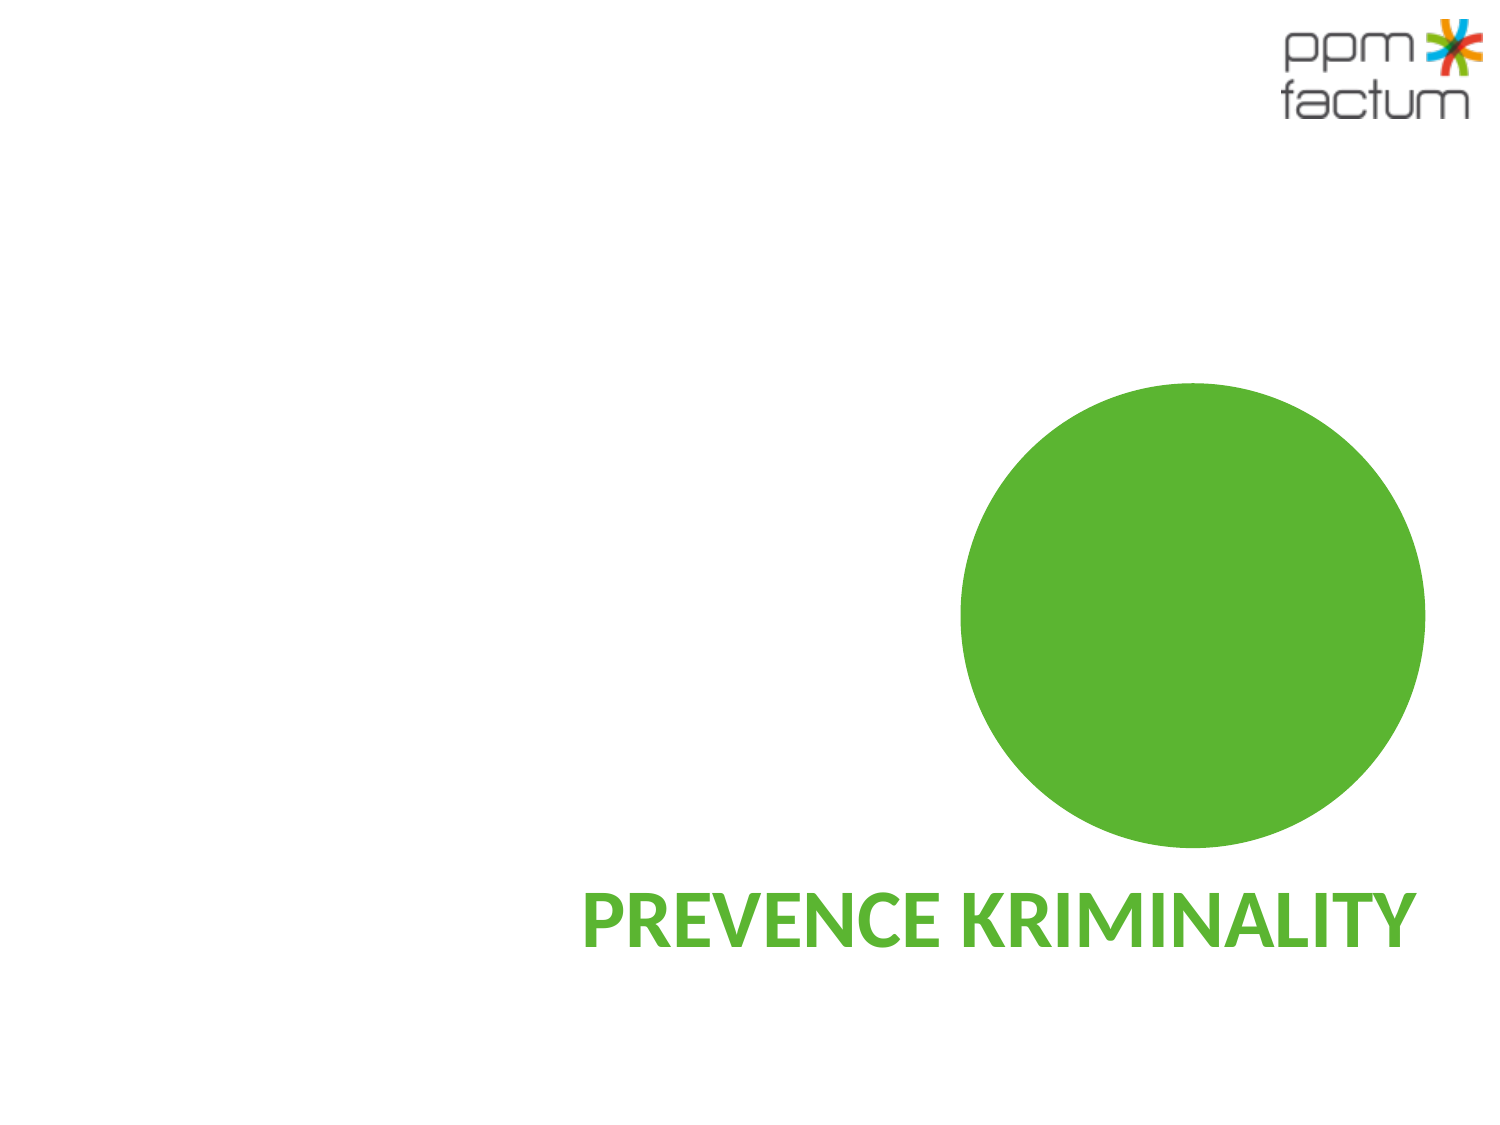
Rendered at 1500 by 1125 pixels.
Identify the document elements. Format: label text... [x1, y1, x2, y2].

title prevence kriminality [65, 857, 1424, 1059]
picture [1281, 19, 1483, 119]
